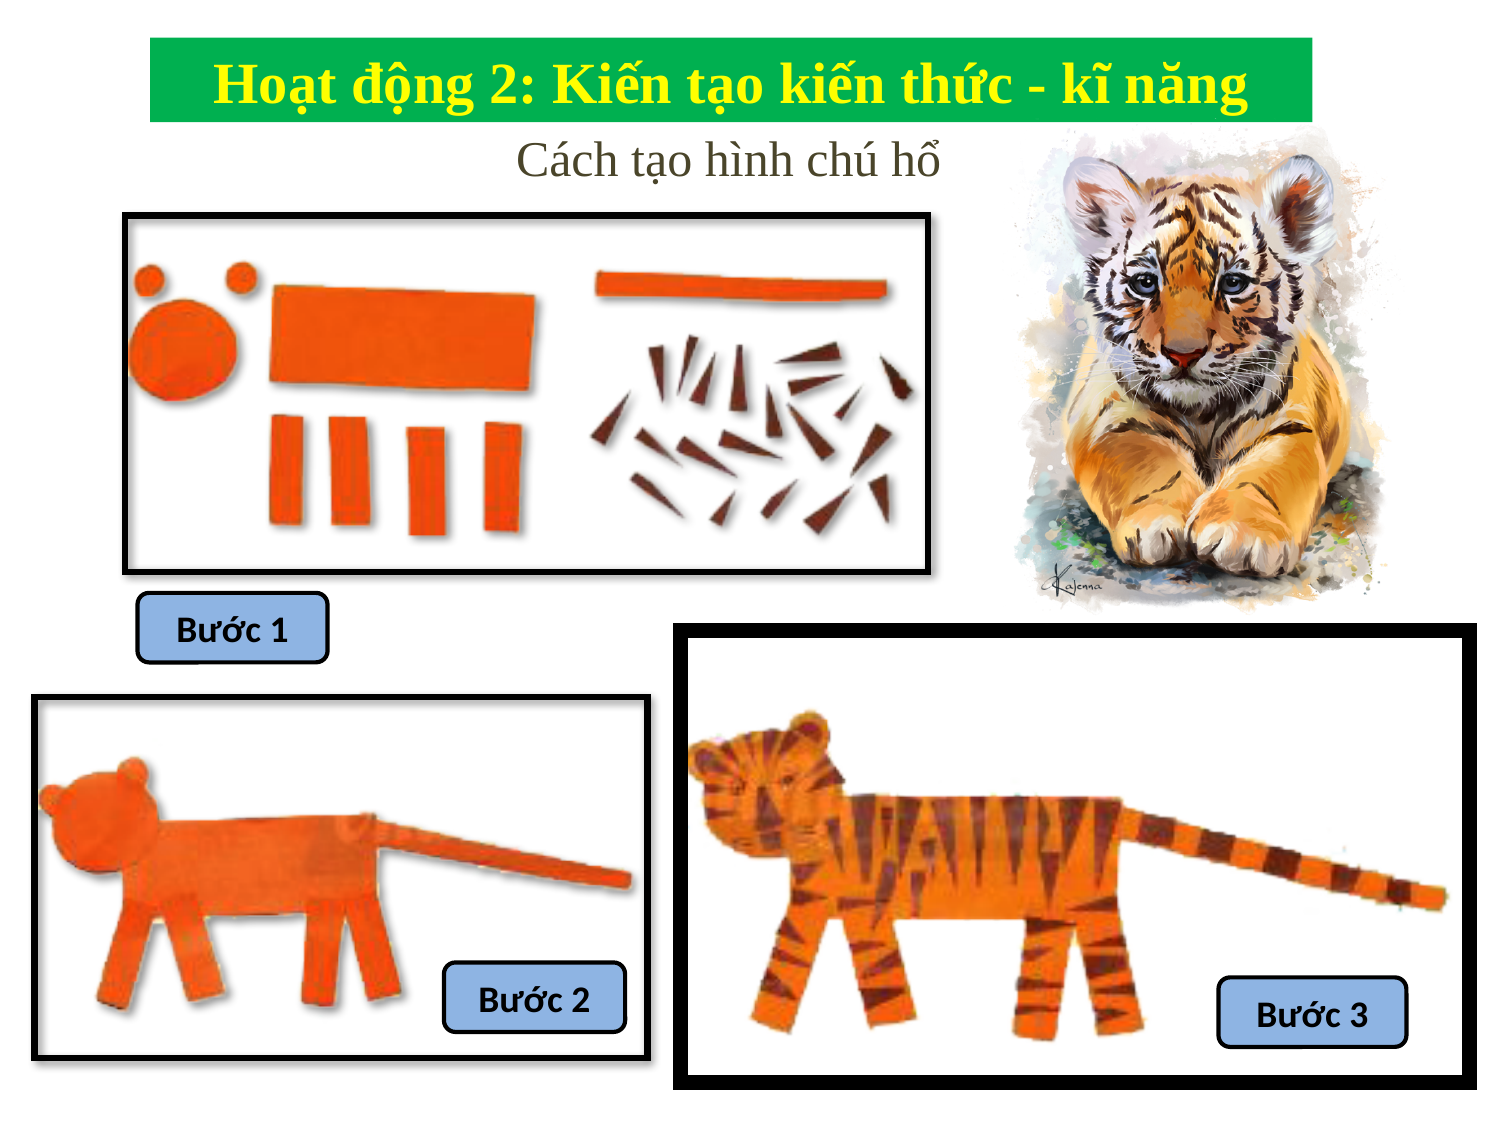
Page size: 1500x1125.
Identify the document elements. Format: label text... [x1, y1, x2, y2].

text_box Hoạt động 2: Kiến tạo kiến thức - kĩ năng [150, 37, 1313, 123]
picture [37, 699, 645, 1056]
text_box Cách tạo hình chú hổ [488, 118, 974, 254]
text_box Bước 1 [135, 590, 330, 665]
picture [999, 118, 1407, 626]
picture [687, 637, 1463, 1076]
picture [127, 218, 926, 569]
